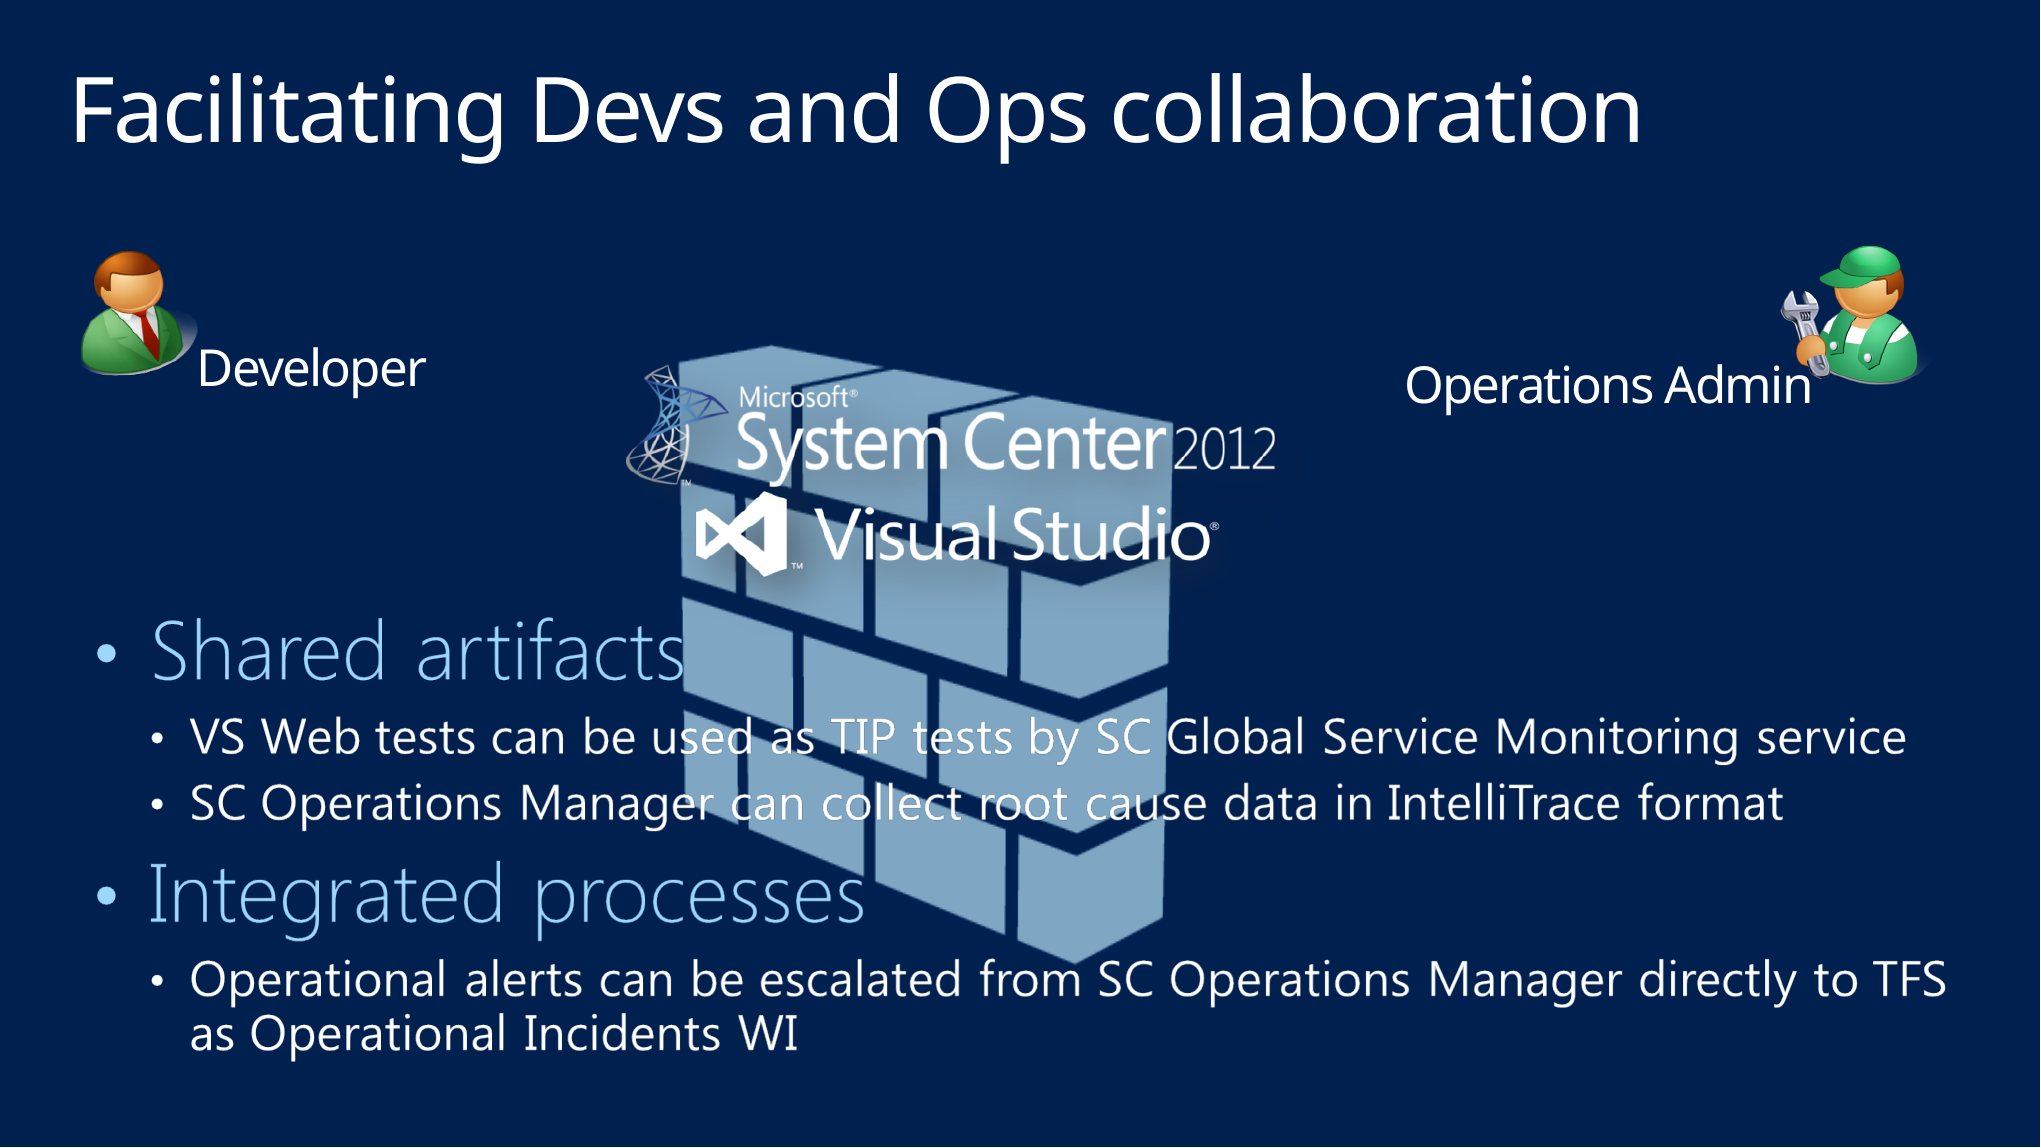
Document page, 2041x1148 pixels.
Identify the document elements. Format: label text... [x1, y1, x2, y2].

text_box Operations Admin [1404, 352, 1814, 414]
text_box Developer [196, 335, 428, 397]
picture [60, 250, 205, 377]
title Facilitating Devs and Ops collaboration [45, 48, 1996, 200]
picture [50, 85, 2020, 1148]
picture [1780, 233, 1939, 397]
